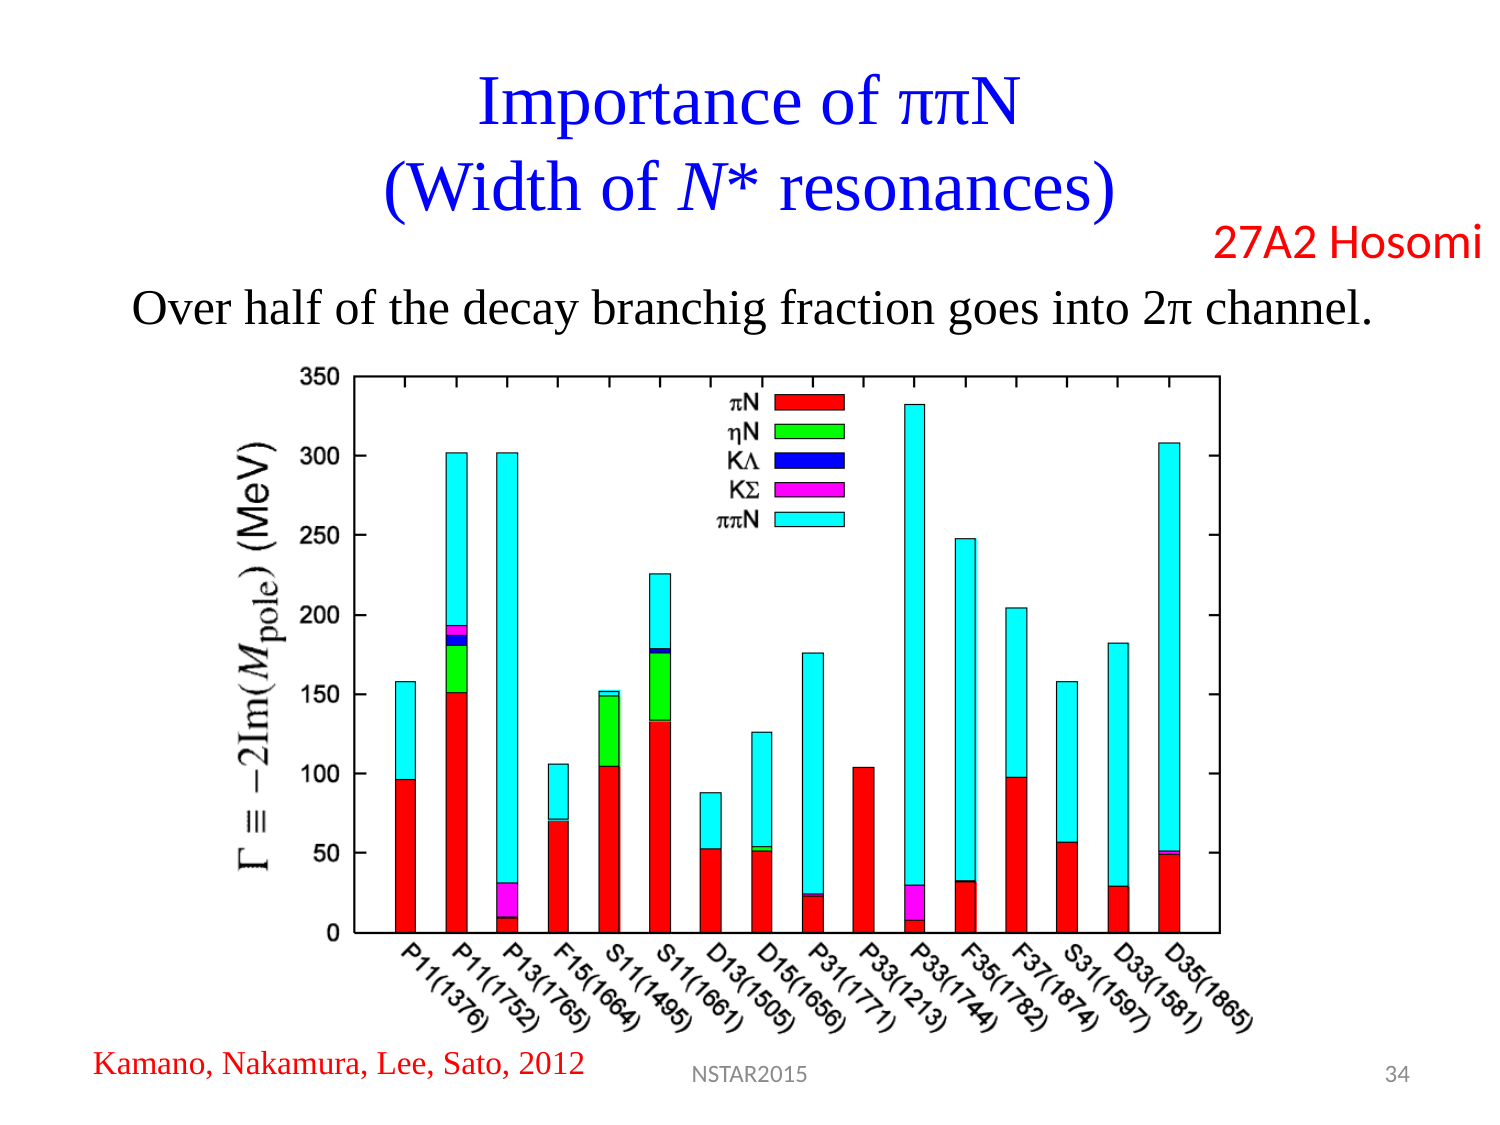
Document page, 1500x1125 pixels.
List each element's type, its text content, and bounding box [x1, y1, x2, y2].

text_box Kamano, Nakamura, Lee, Sato, 2012 [78, 1034, 602, 1089]
slide_number 34 [1074, 1042, 1425, 1103]
title Importance of ππN (Width of N* resonances) [75, 45, 1425, 233]
footer NSTAR2015 [512, 1052, 988, 1103]
picture [218, 349, 1265, 1043]
text_box 27A2 Hosomi [1197, 201, 1499, 276]
text_box Over half of the decay branchig fraction goes into 2π channel. [116, 267, 1389, 343]
